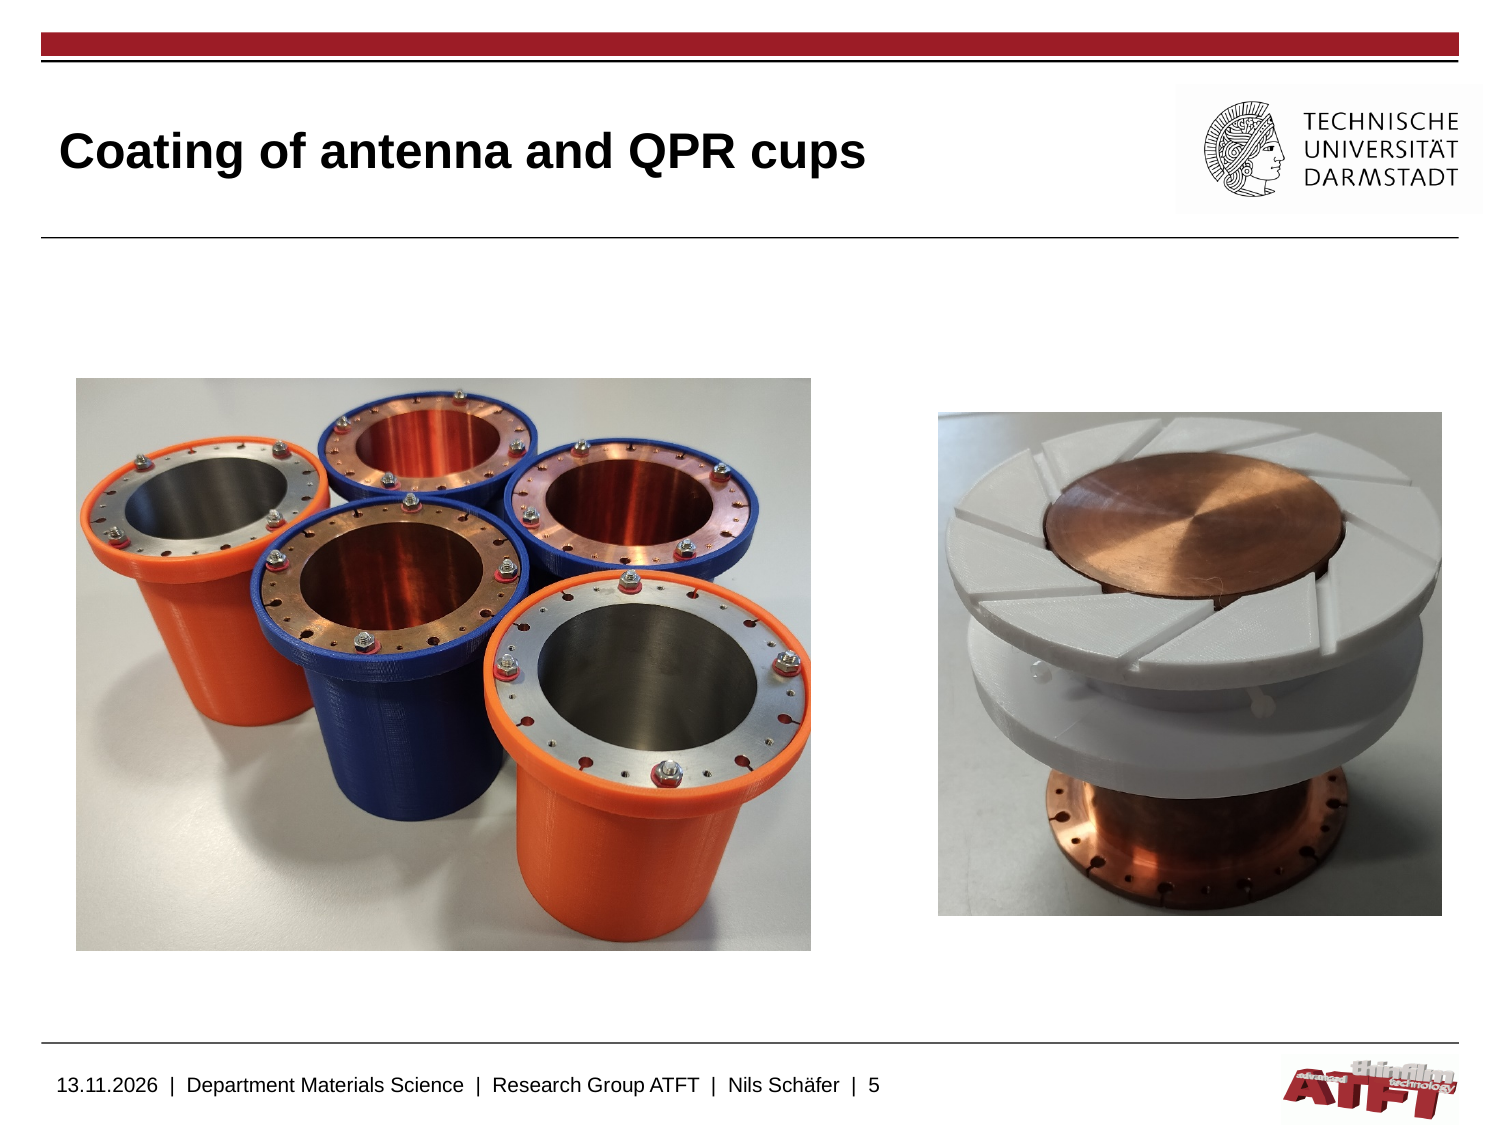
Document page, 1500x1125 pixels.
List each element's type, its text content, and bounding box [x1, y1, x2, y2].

picture [1175, 84, 1483, 214]
picture [1281, 1054, 1459, 1125]
picture [938, 412, 1442, 917]
title Coating of antenna and QPR cups [58, 79, 1149, 218]
picture [76, 378, 811, 951]
